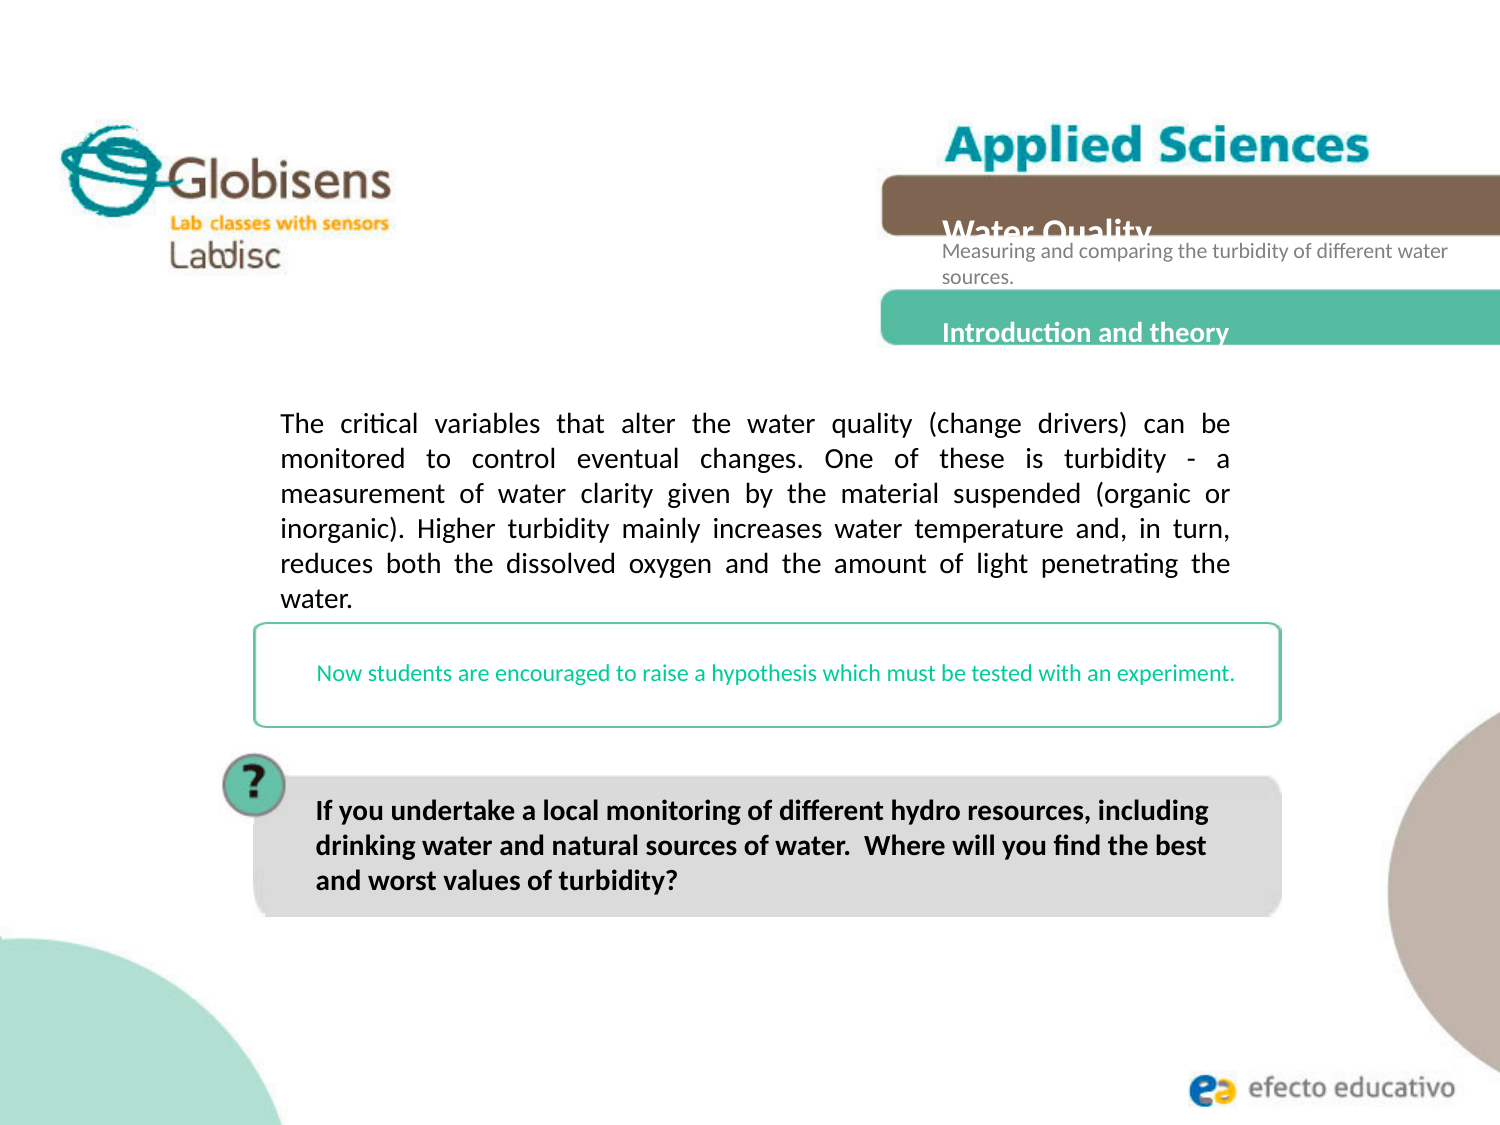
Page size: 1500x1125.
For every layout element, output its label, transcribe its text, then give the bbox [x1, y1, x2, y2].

text_box The critical variables that alter the water quality (change drivers) can be monitored to control eventual changes. One of these is turbidity - a measurement of water clarity given by the material suspended (organic or inorganic). Higher turbidity mainly increases water temperature and, in turn, reduces both the dissolved oxygen and the amount of light penetrating the water. [265, 397, 1247, 619]
text_box Measuring and comparing the turbidity of different water sources. [927, 228, 1475, 296]
text_box Water Quality [927, 192, 1500, 261]
text_box Introduction and theory [927, 305, 1500, 374]
picture [0, 0, 1500, 1125]
